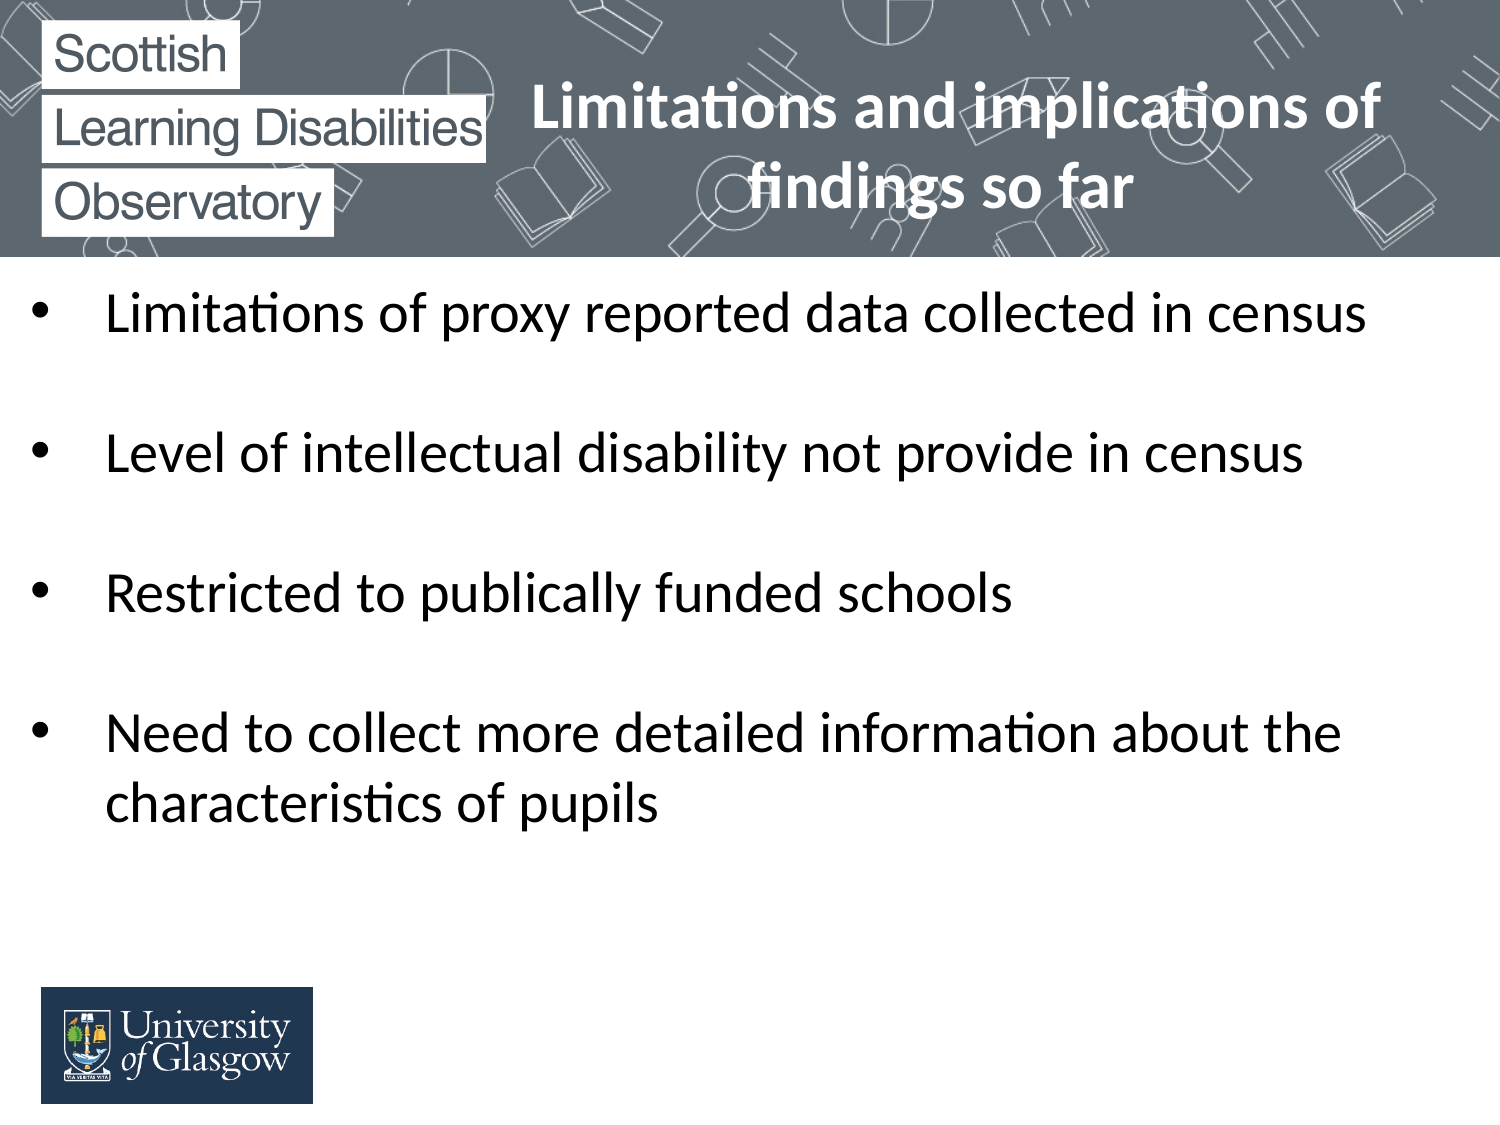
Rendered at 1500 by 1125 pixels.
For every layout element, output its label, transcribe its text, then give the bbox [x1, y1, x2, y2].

text_box Limitations of proxy reported data collected in census Level of intellectual disability not provide in census Restricted to publically funded schools Need to collect more detailed information about the characteristics of pupils [15, 267, 1457, 912]
picture [0, 0, 1500, 257]
picture [41, 987, 313, 1104]
text_box Limitations and implications of findings so far [513, 54, 1400, 230]
